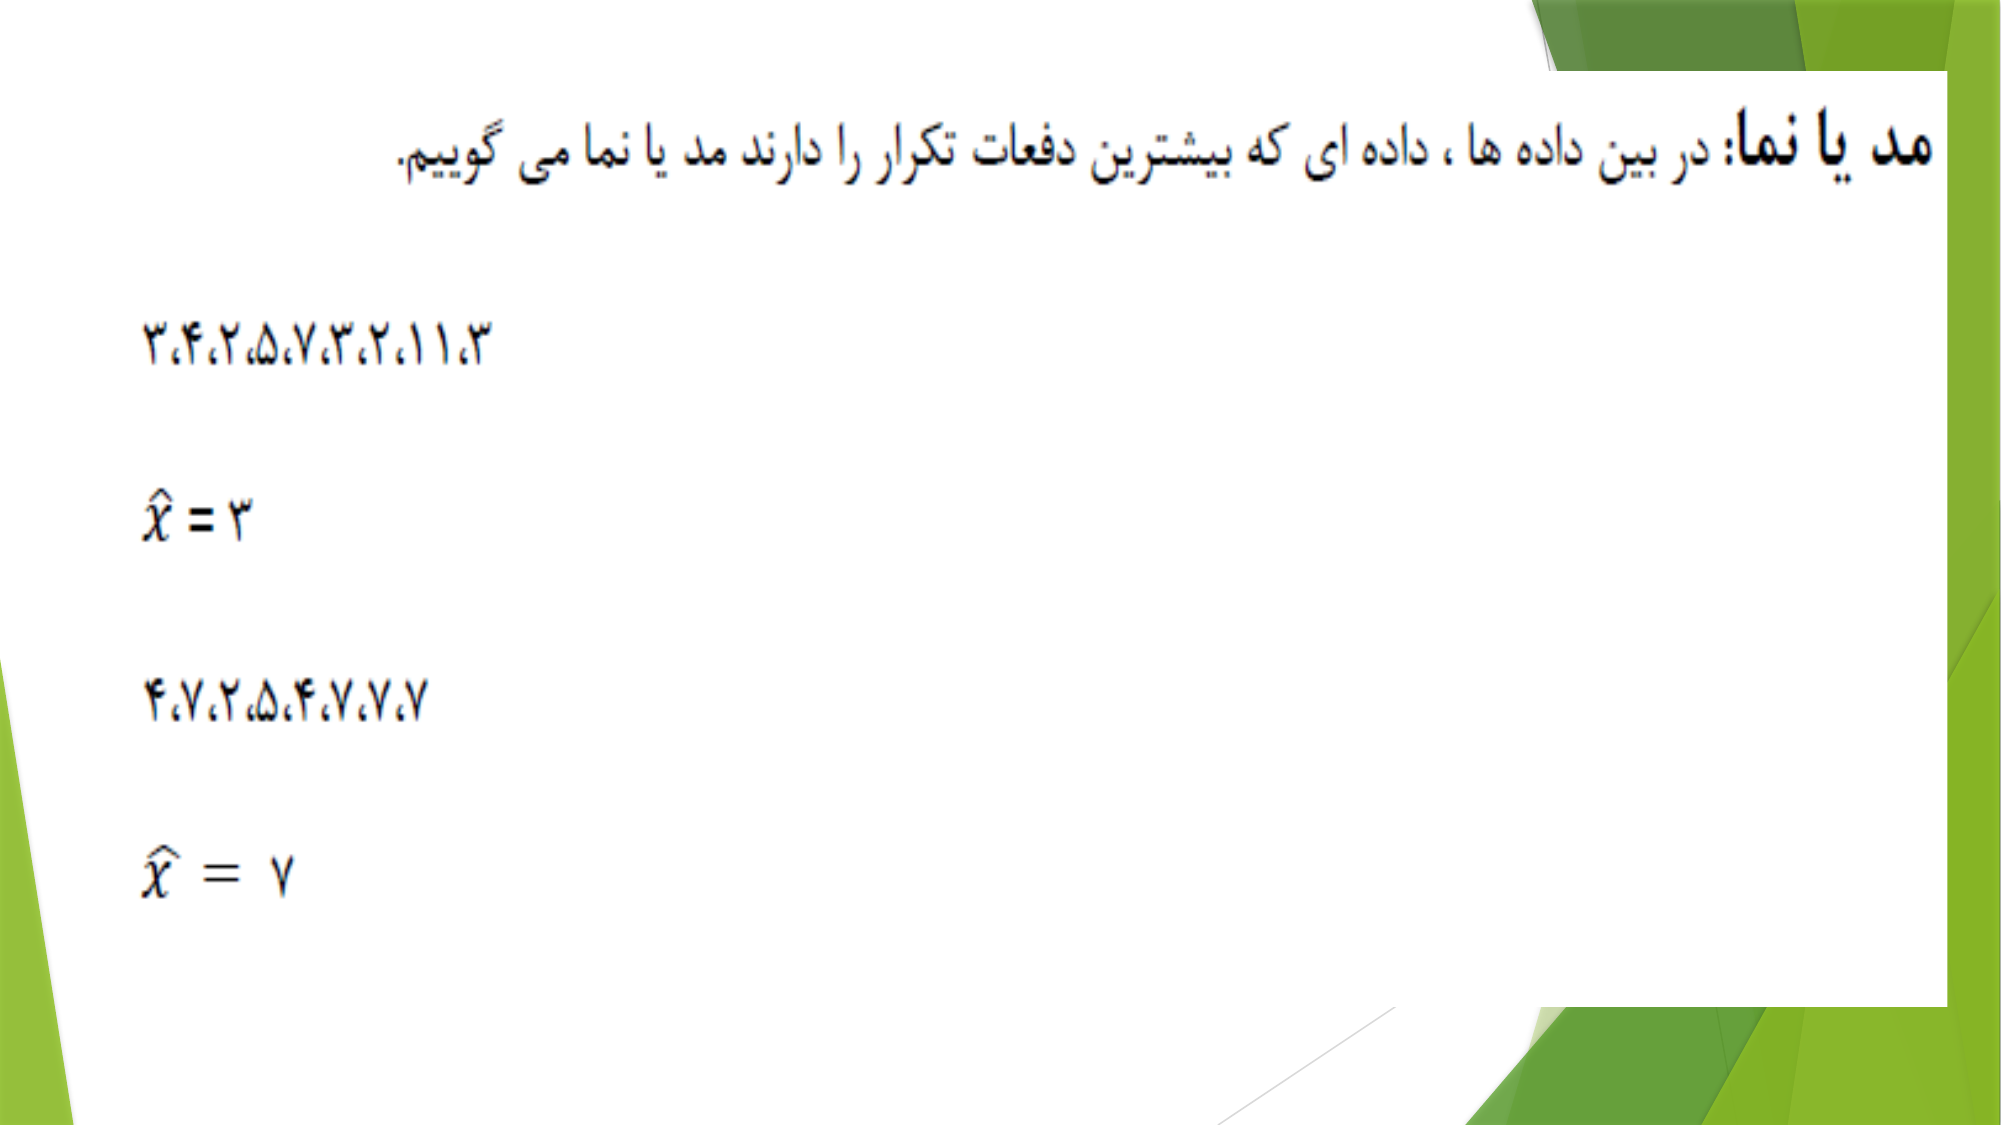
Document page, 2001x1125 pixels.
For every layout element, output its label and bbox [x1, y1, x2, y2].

picture [80, 70, 1948, 1008]
